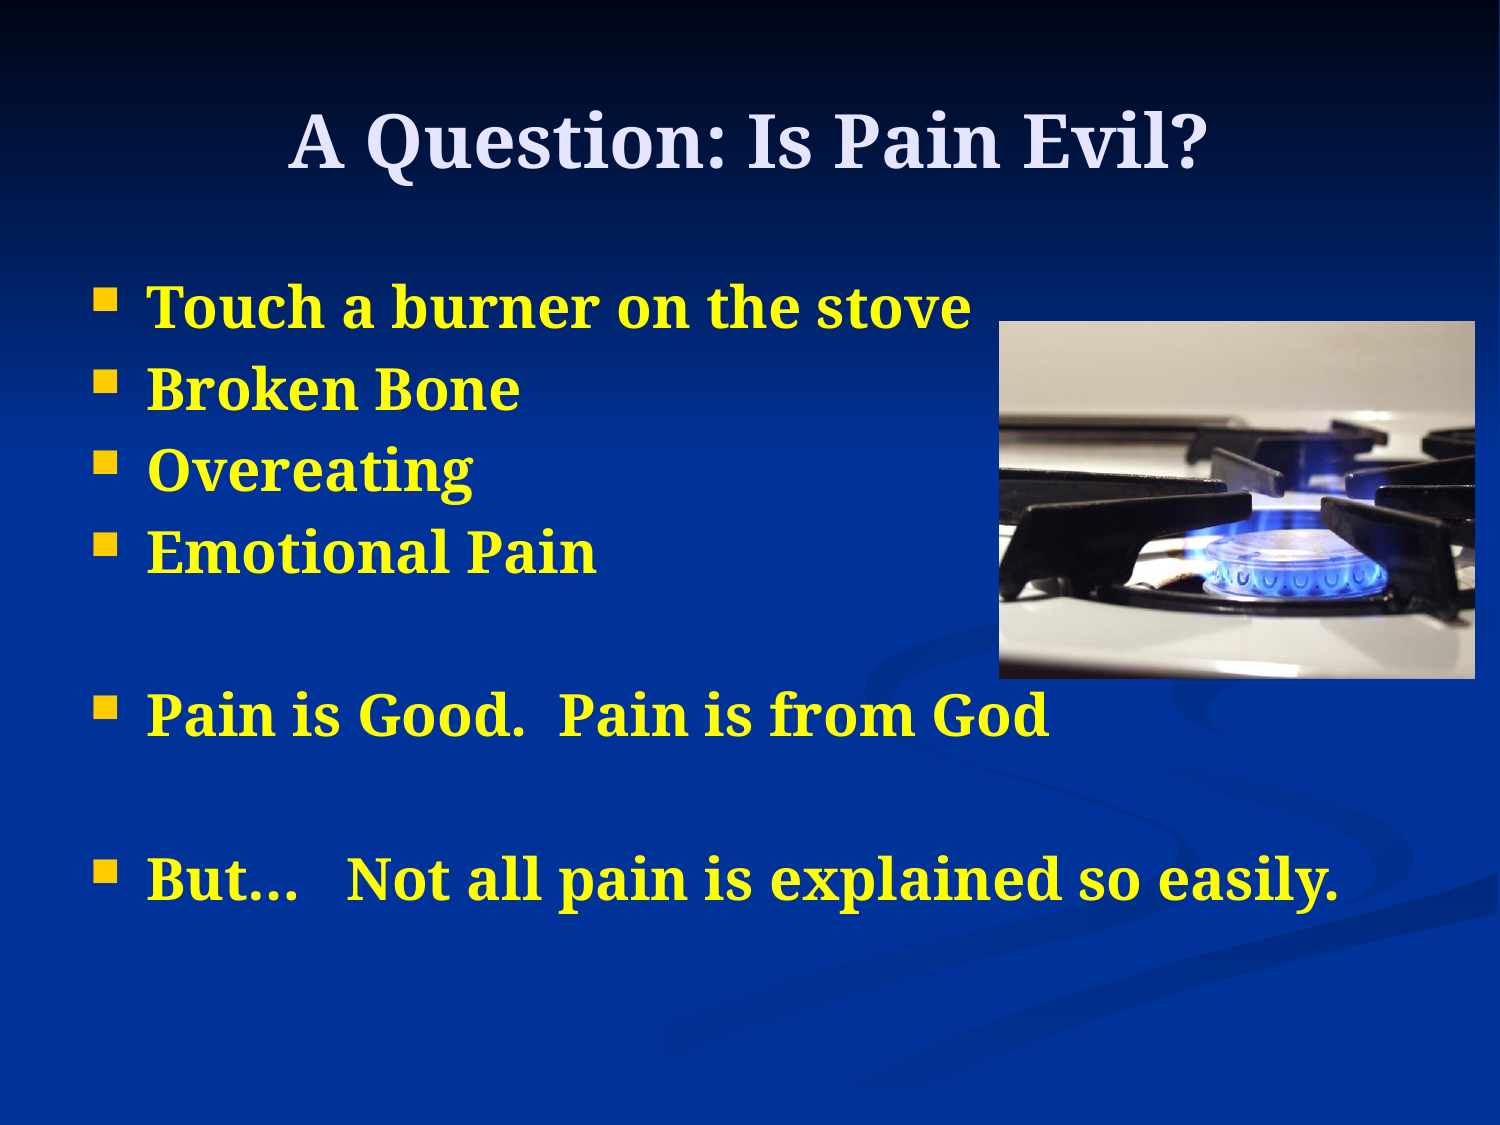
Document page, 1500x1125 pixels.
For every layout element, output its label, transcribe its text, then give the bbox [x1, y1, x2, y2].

title A Question: Is Pain Evil? [75, 45, 1425, 233]
picture [999, 321, 1476, 679]
list Touch a burner on the stove Broken Bone Overeating Emotional Pain Pain is Good. Pain is from God But… Not all pain is explained so easily. [75, 262, 1425, 1005]
